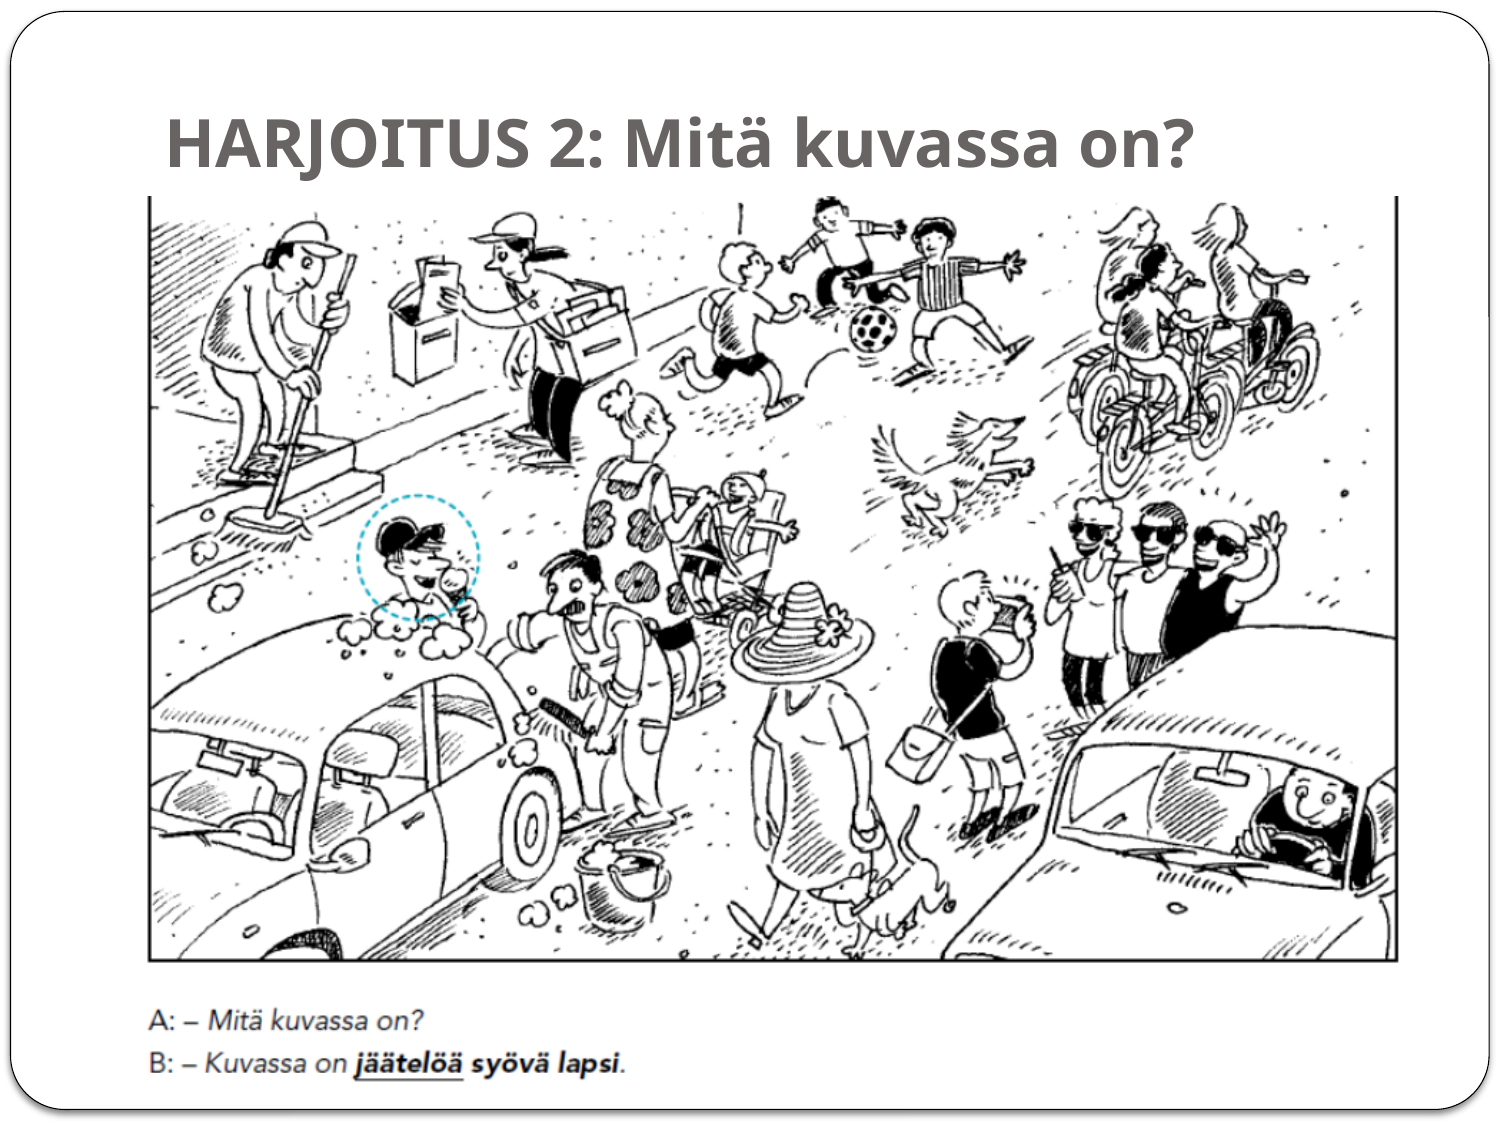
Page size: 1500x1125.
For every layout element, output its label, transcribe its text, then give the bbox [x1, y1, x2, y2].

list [89, 195, 1441, 1083]
title HARJOITUS 2: Mitä kuvassa on? [150, 45, 1425, 195]
